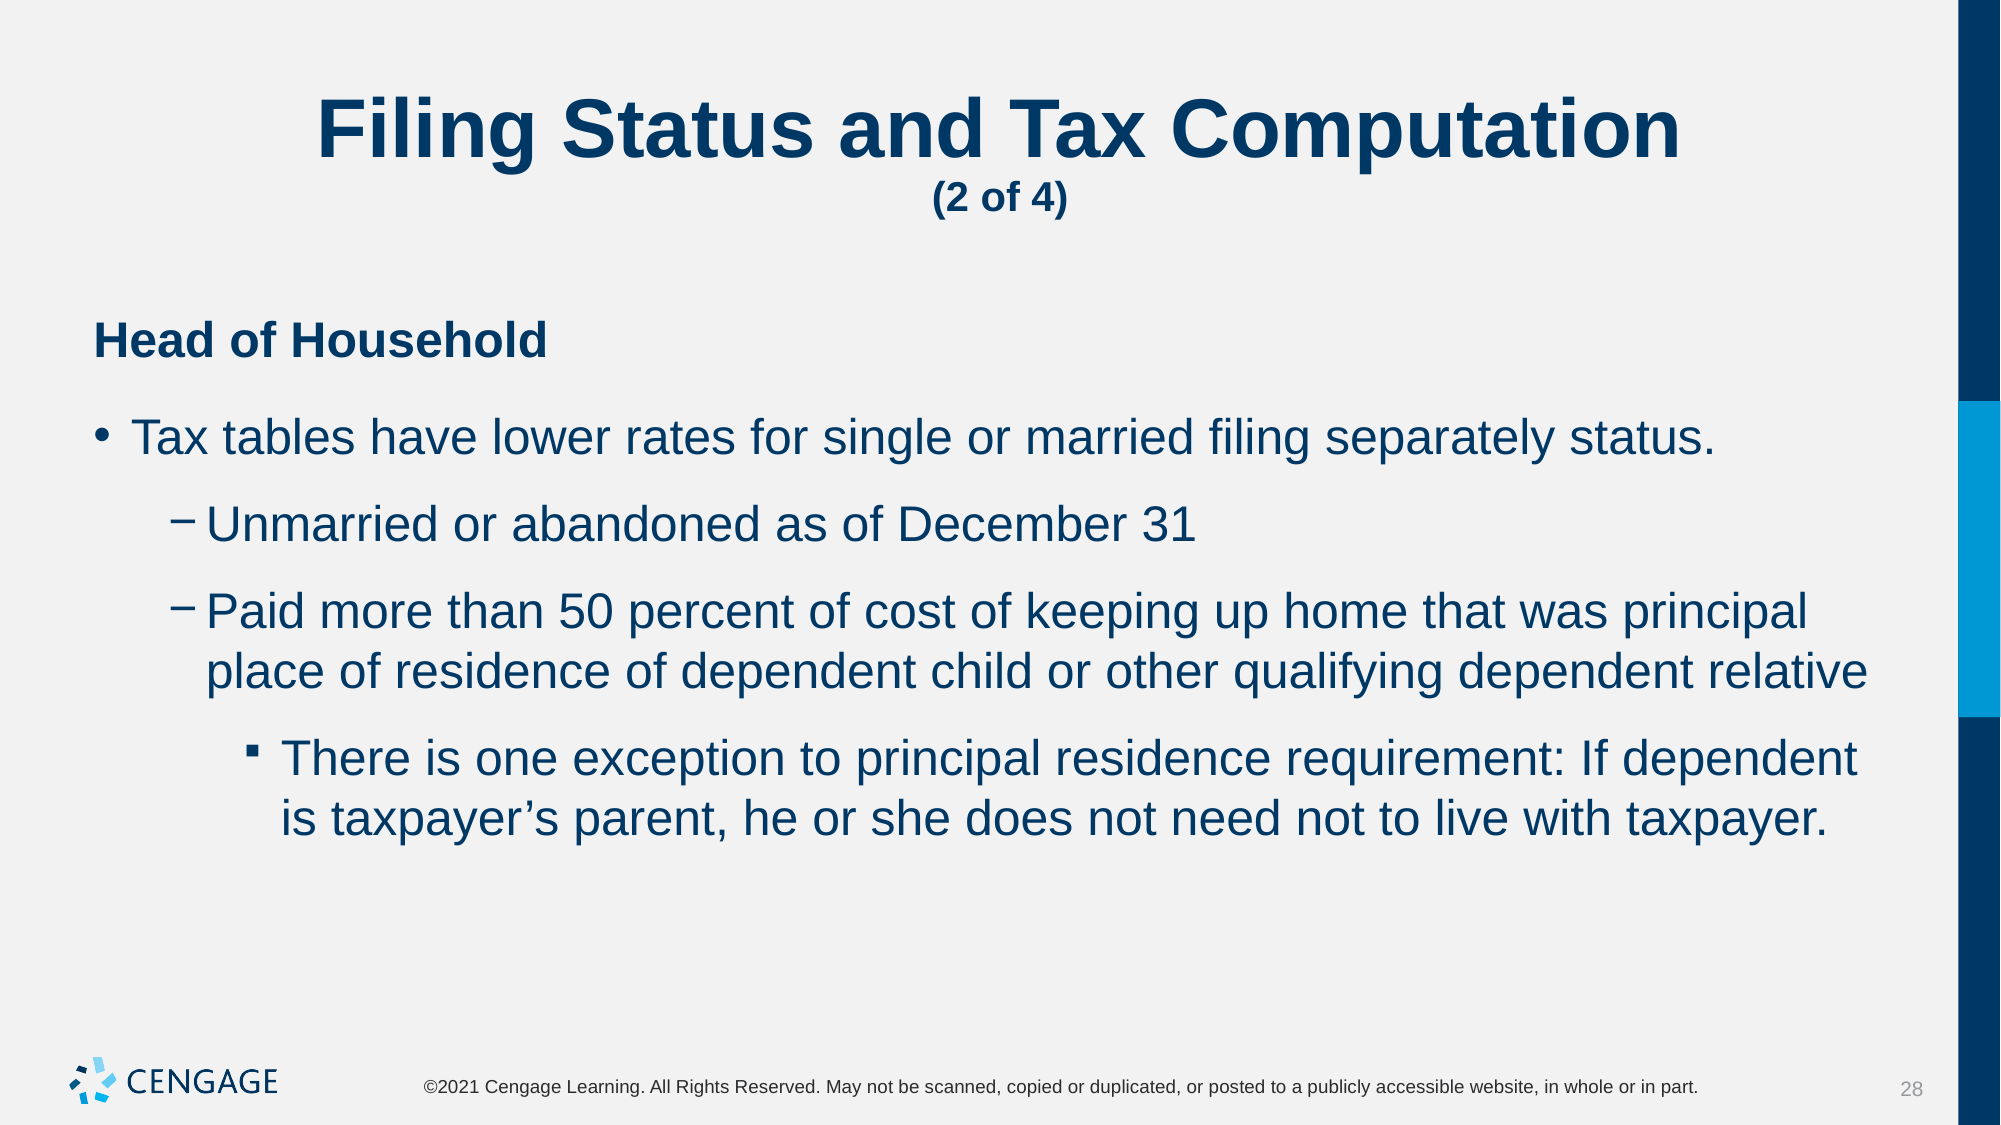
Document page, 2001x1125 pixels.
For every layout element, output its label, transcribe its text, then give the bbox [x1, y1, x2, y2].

picture [69, 1057, 277, 1104]
title Filing Status and Tax Computation (2 of 4) [78, 77, 1923, 278]
list Head of Household Tax tables have lower rates for single or married filing separately status. Unmarried or abandoned as of December 31 Paid more than 50 percent of cost of keeping up home that was principal place of residence of dependent child or other qualifying dependent relative There is one exception to principal residence requirement: If dependent is taxpayer’s parent, he or she does not need not to live with taxpayer. [78, 299, 1923, 1014]
